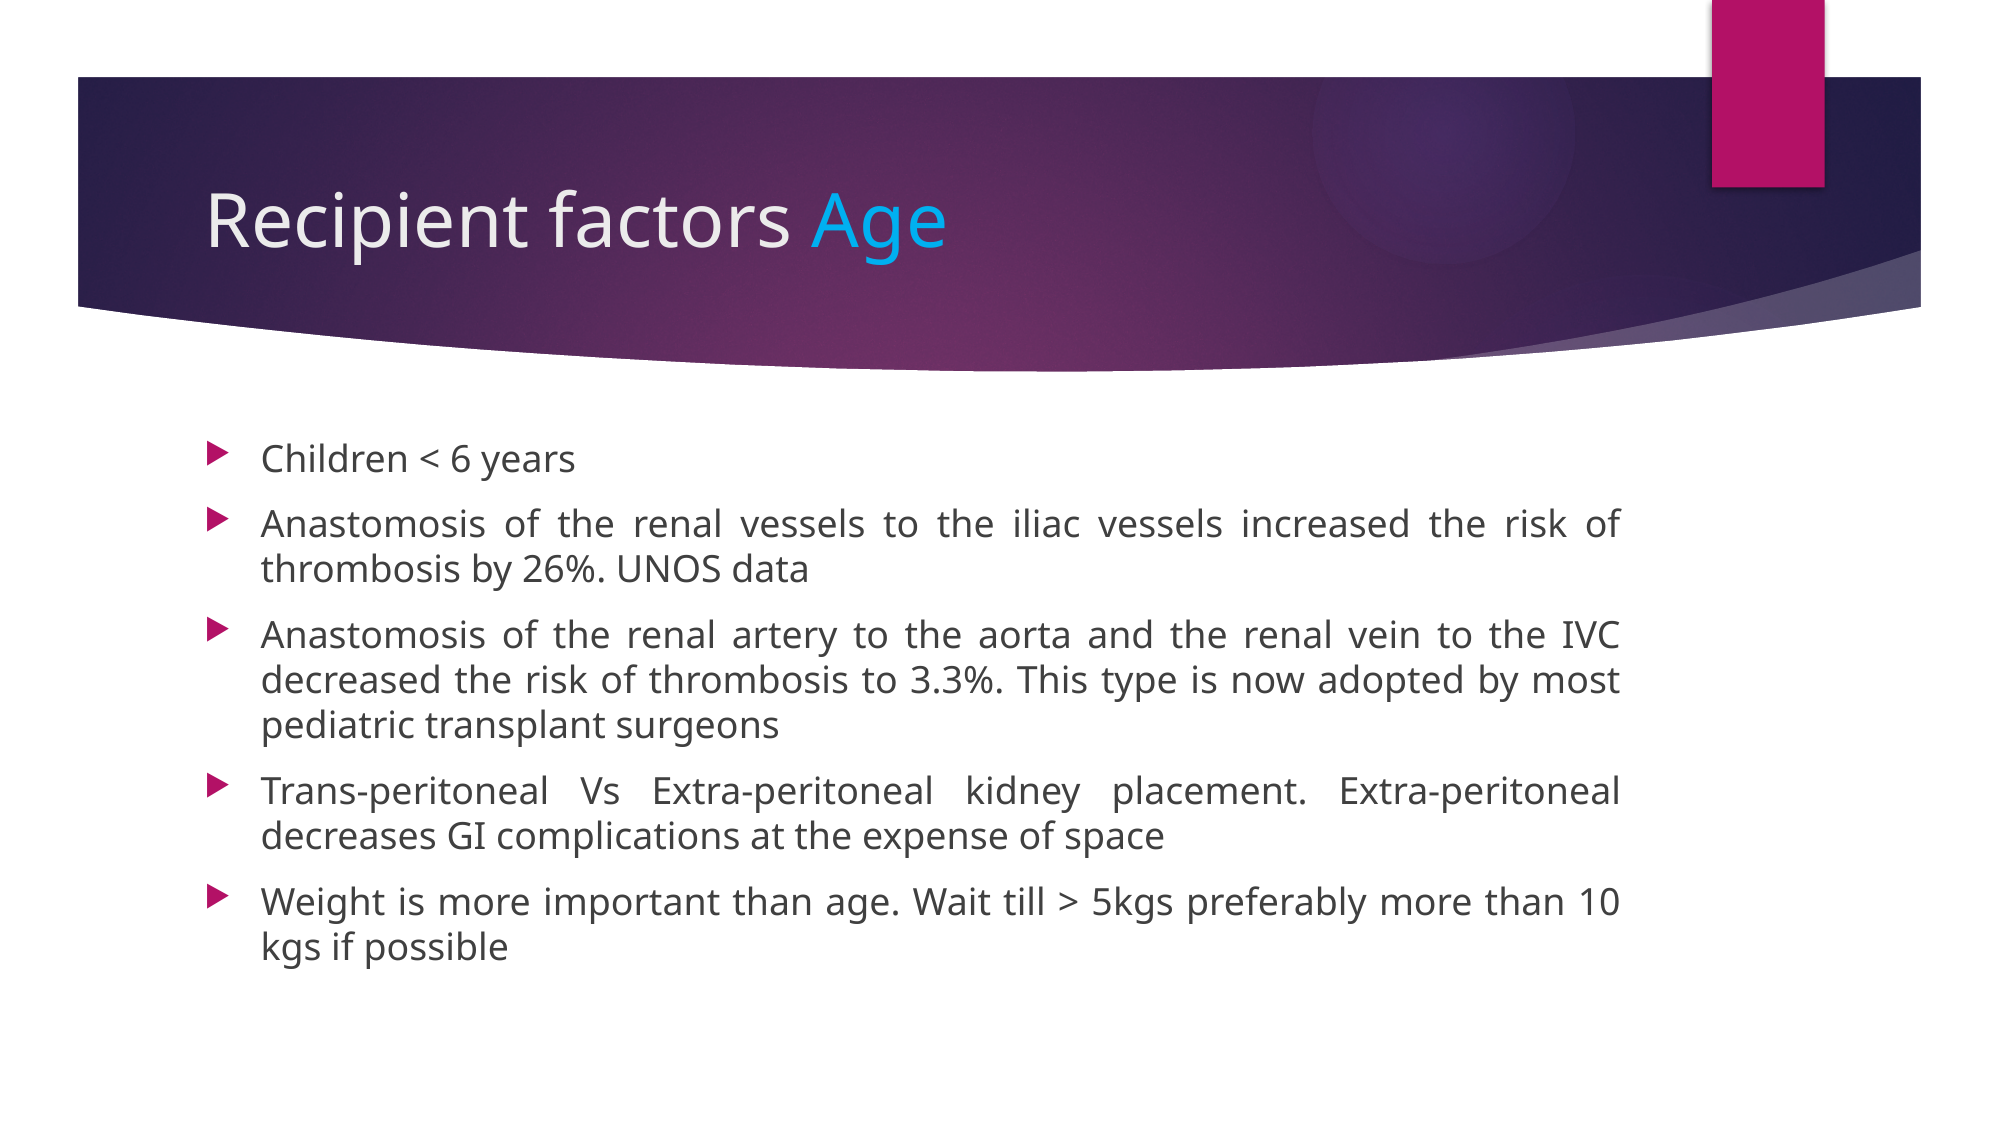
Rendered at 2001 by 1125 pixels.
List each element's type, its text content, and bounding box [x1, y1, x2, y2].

title Recipient factors Age [189, 159, 1627, 276]
list Children < 6 years Anastomosis of the renal vessels to the iliac vessels increased the risk of thrombosis by 26%. UNOS data Anastomosis of the renal artery to the aorta and the renal vein to the IVC decreased the risk of thrombosis to 3.3%. This type is now adopted by most pediatric transplant surgeons Trans-peritoneal Vs Extra-peritoneal kidney placement. Extra-peritoneal decreases GI complications at the expense of space Weight is more important than age. Wait till > 5kgs preferably more than 10 kgs if possible [189, 427, 1638, 988]
